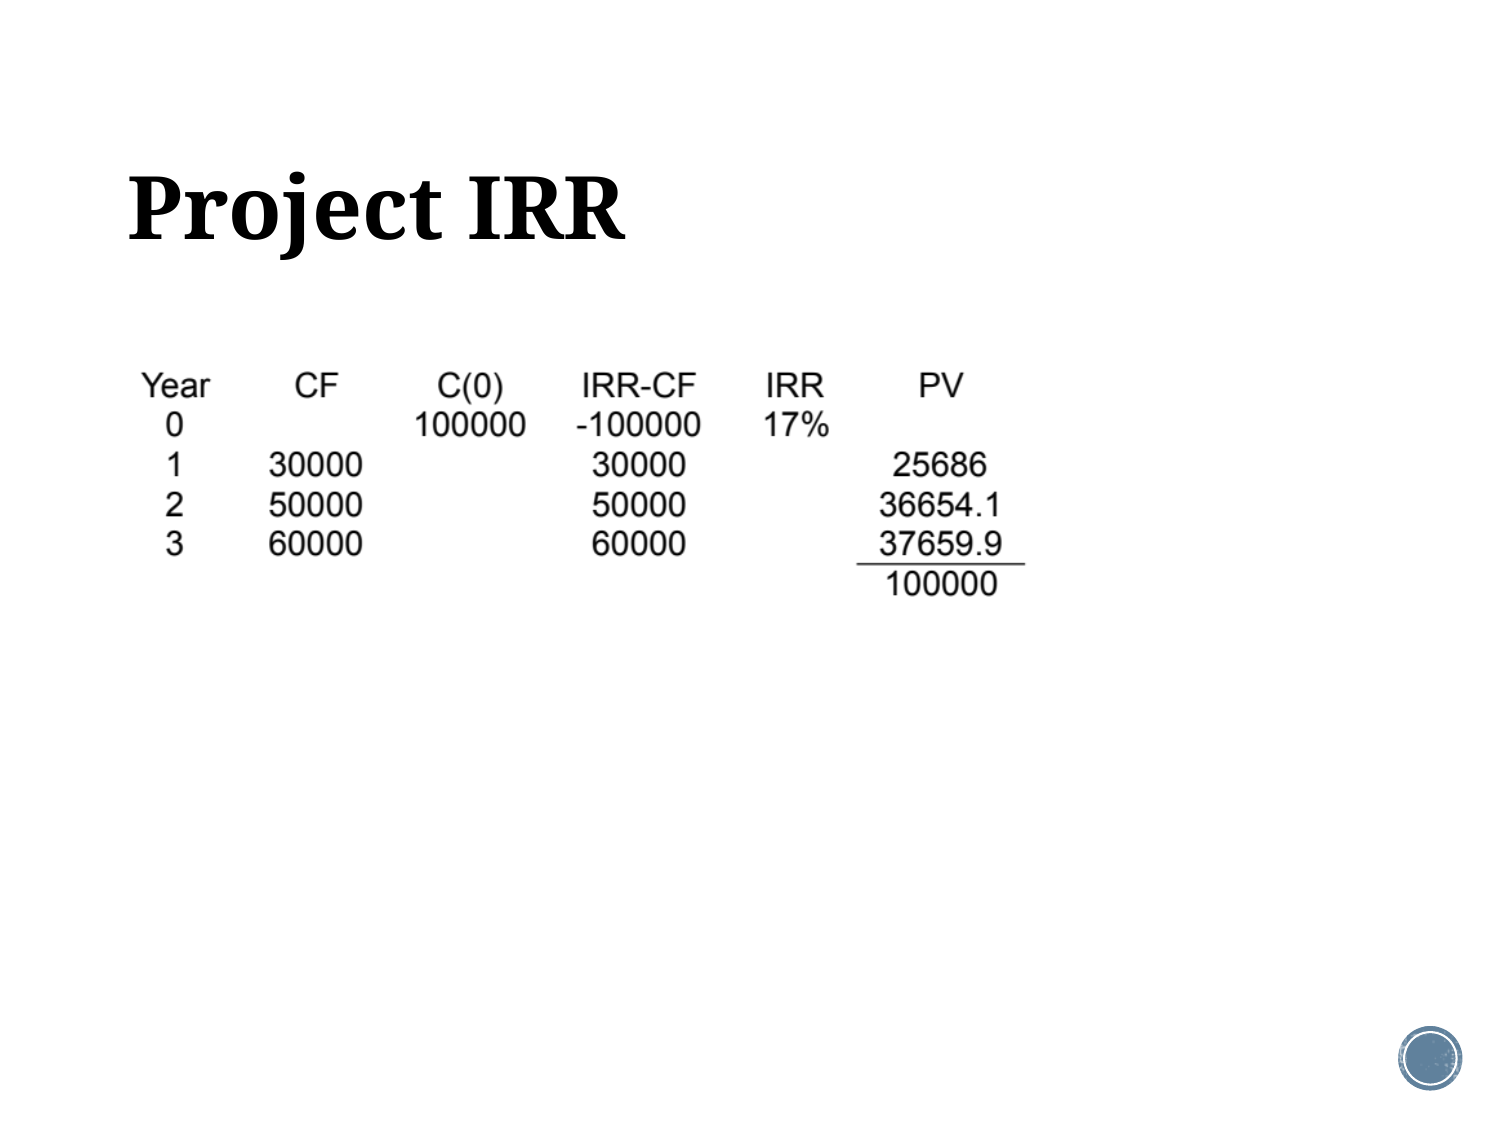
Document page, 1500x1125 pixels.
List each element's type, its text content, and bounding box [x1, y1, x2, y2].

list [113, 366, 1385, 994]
title Project IRR [112, 79, 1388, 344]
